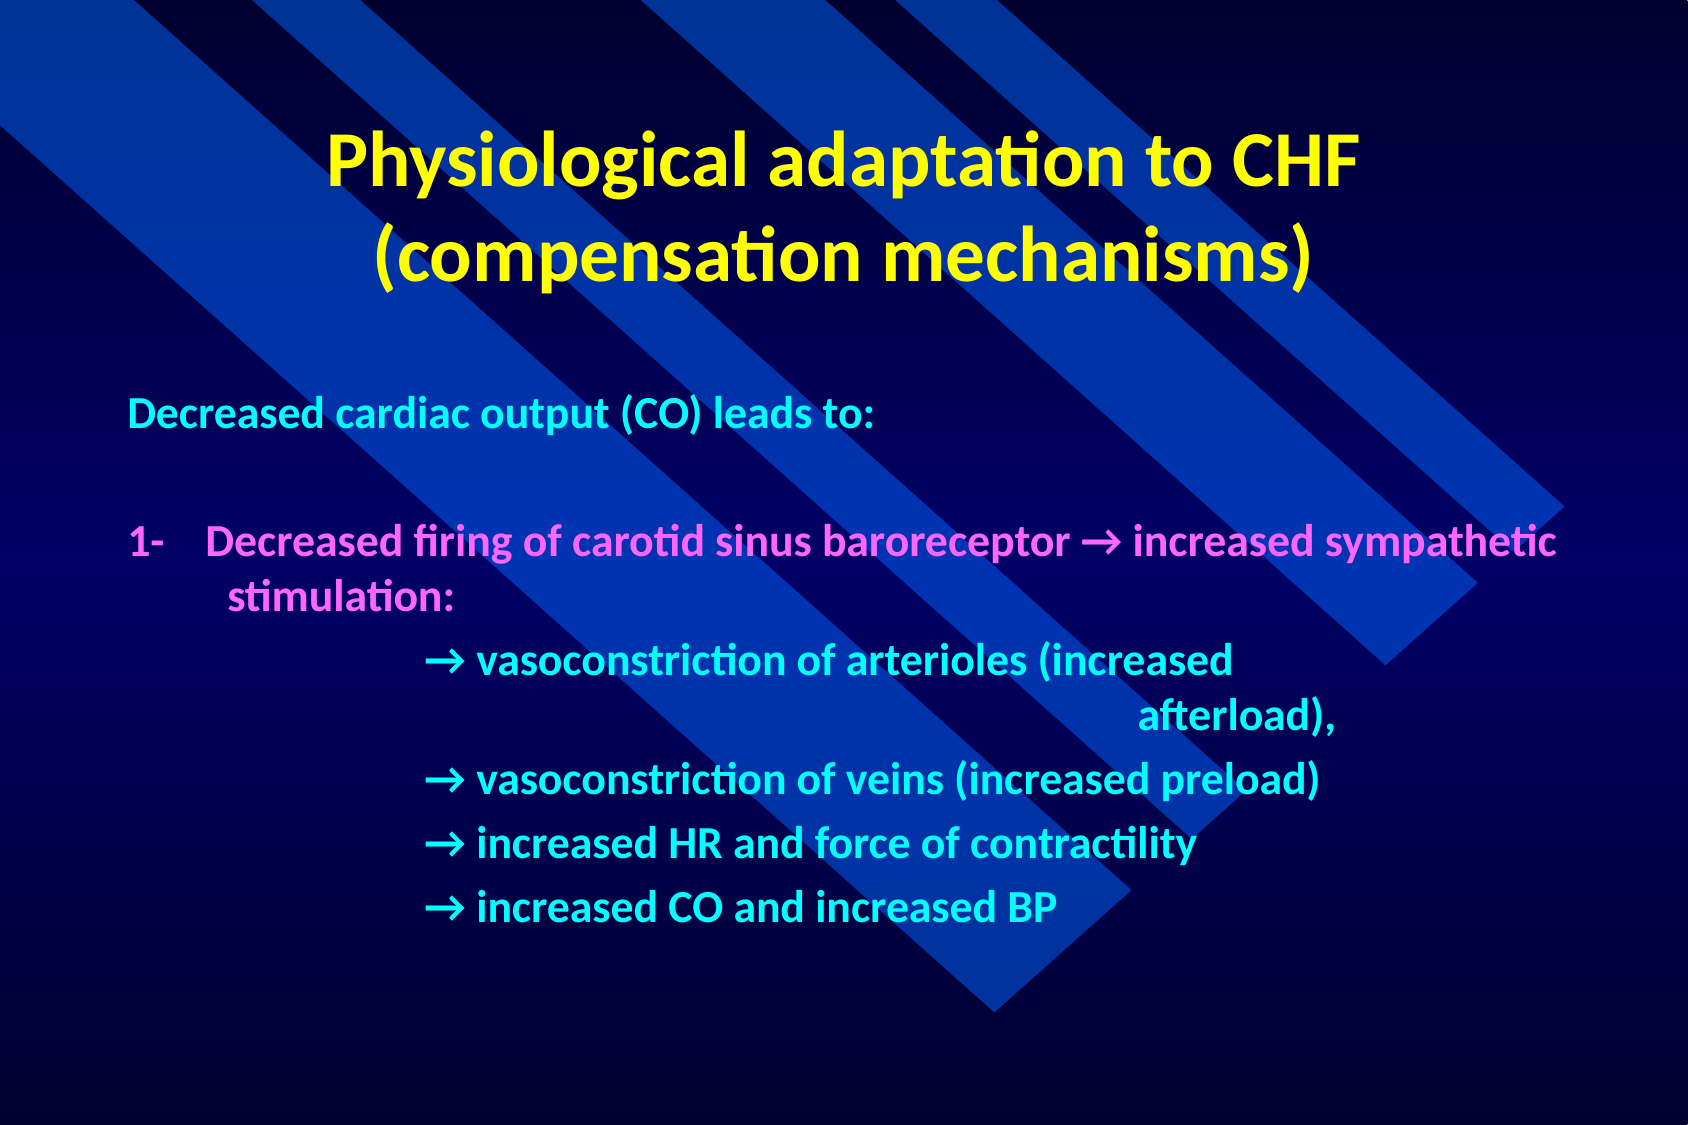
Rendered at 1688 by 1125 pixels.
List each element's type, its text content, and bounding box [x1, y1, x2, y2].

text_box Decreased cardiac output (CO) leads to: 1- Decreased firing of carotid sinus baroreceptor → increased sympathetic stimulation: → vasoconstriction of arterioles (increased afterload), → vasoconstriction of veins (increased preload) → increased HR and force of contractility → increased CO and increased BP [112, 375, 1582, 938]
text_box Physiological adaptation to CHF (compensation mechanisms) [0, 99, 1688, 305]
